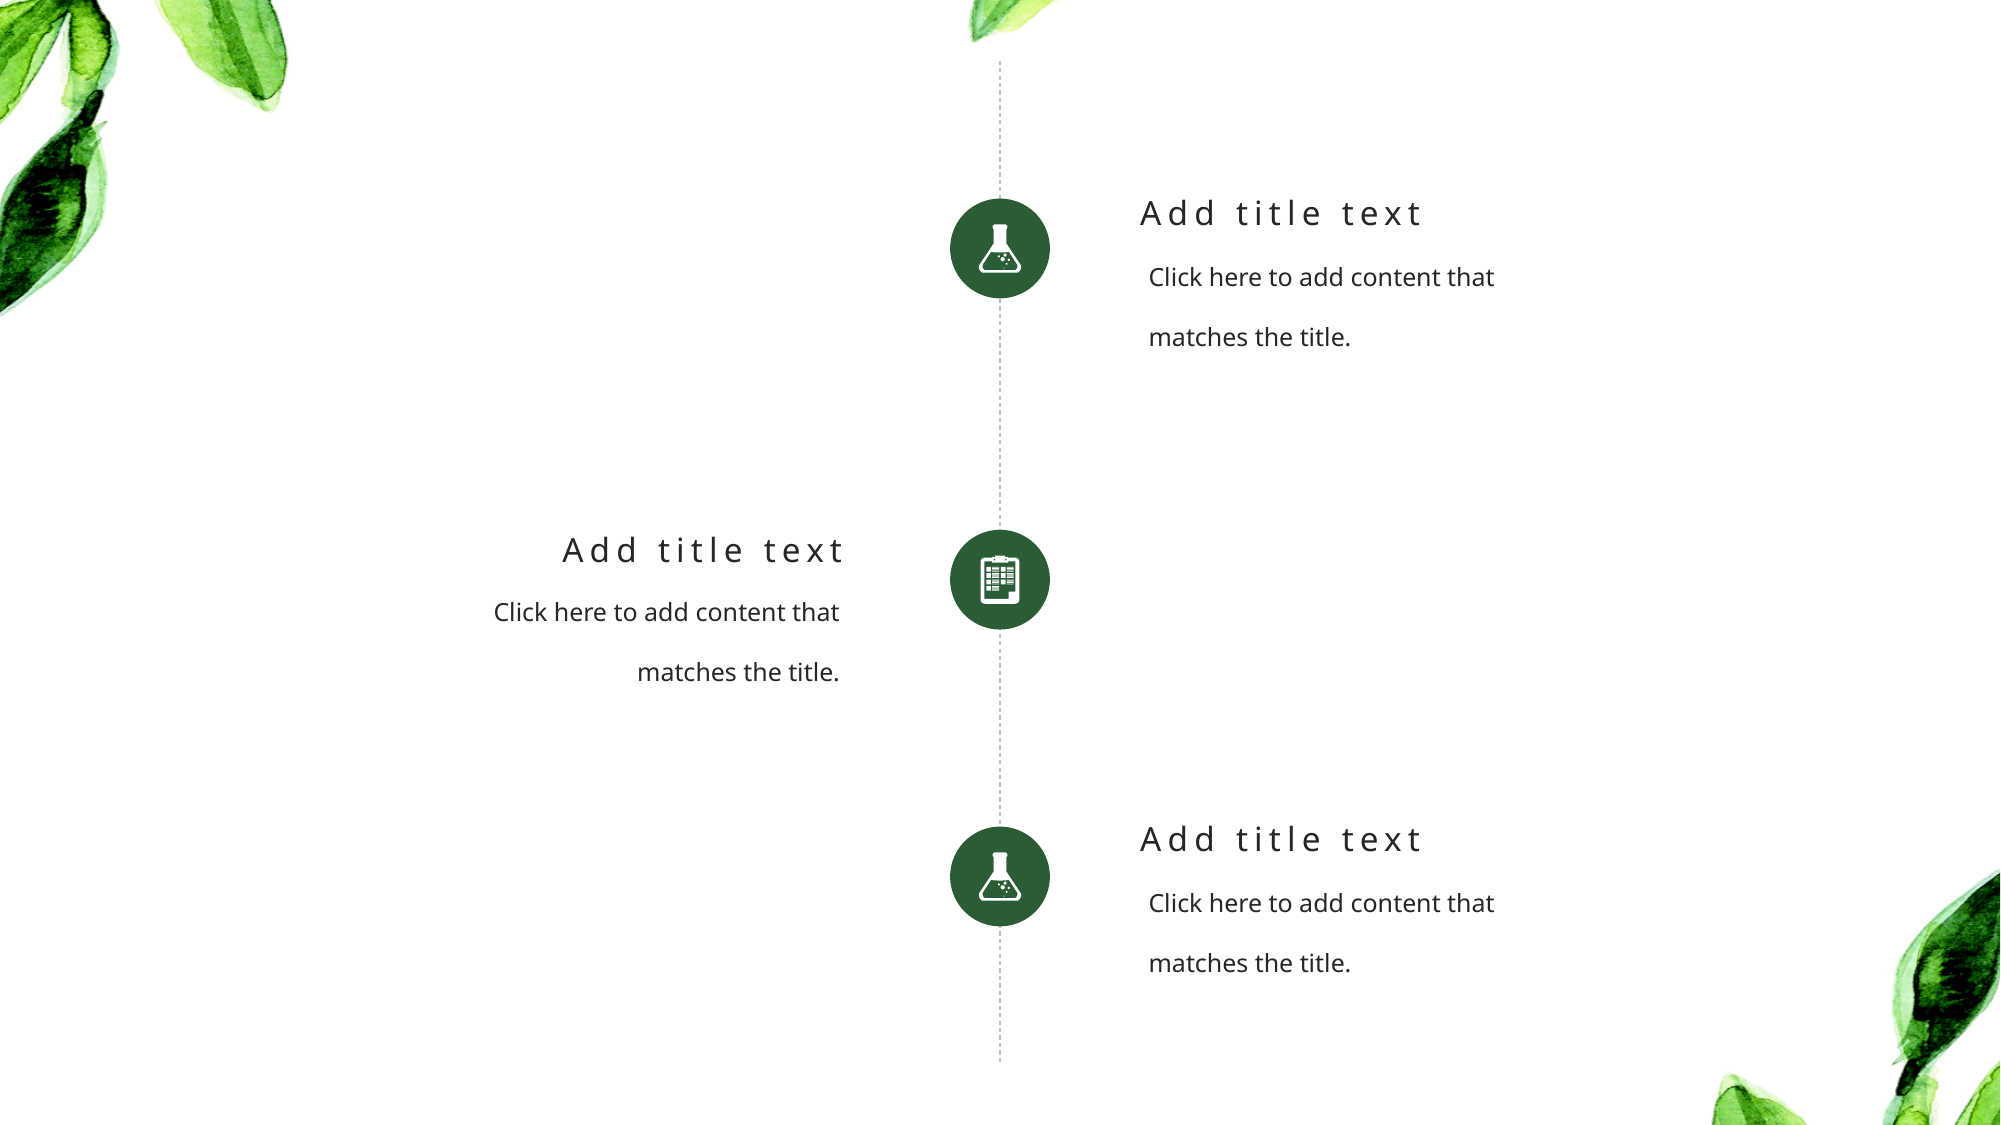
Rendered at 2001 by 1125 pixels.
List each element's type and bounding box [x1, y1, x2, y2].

text_box [950, 826, 1050, 927]
text_box [950, 529, 1050, 630]
picture [0, 0, 2001, 1125]
text_box [950, 198, 1050, 299]
